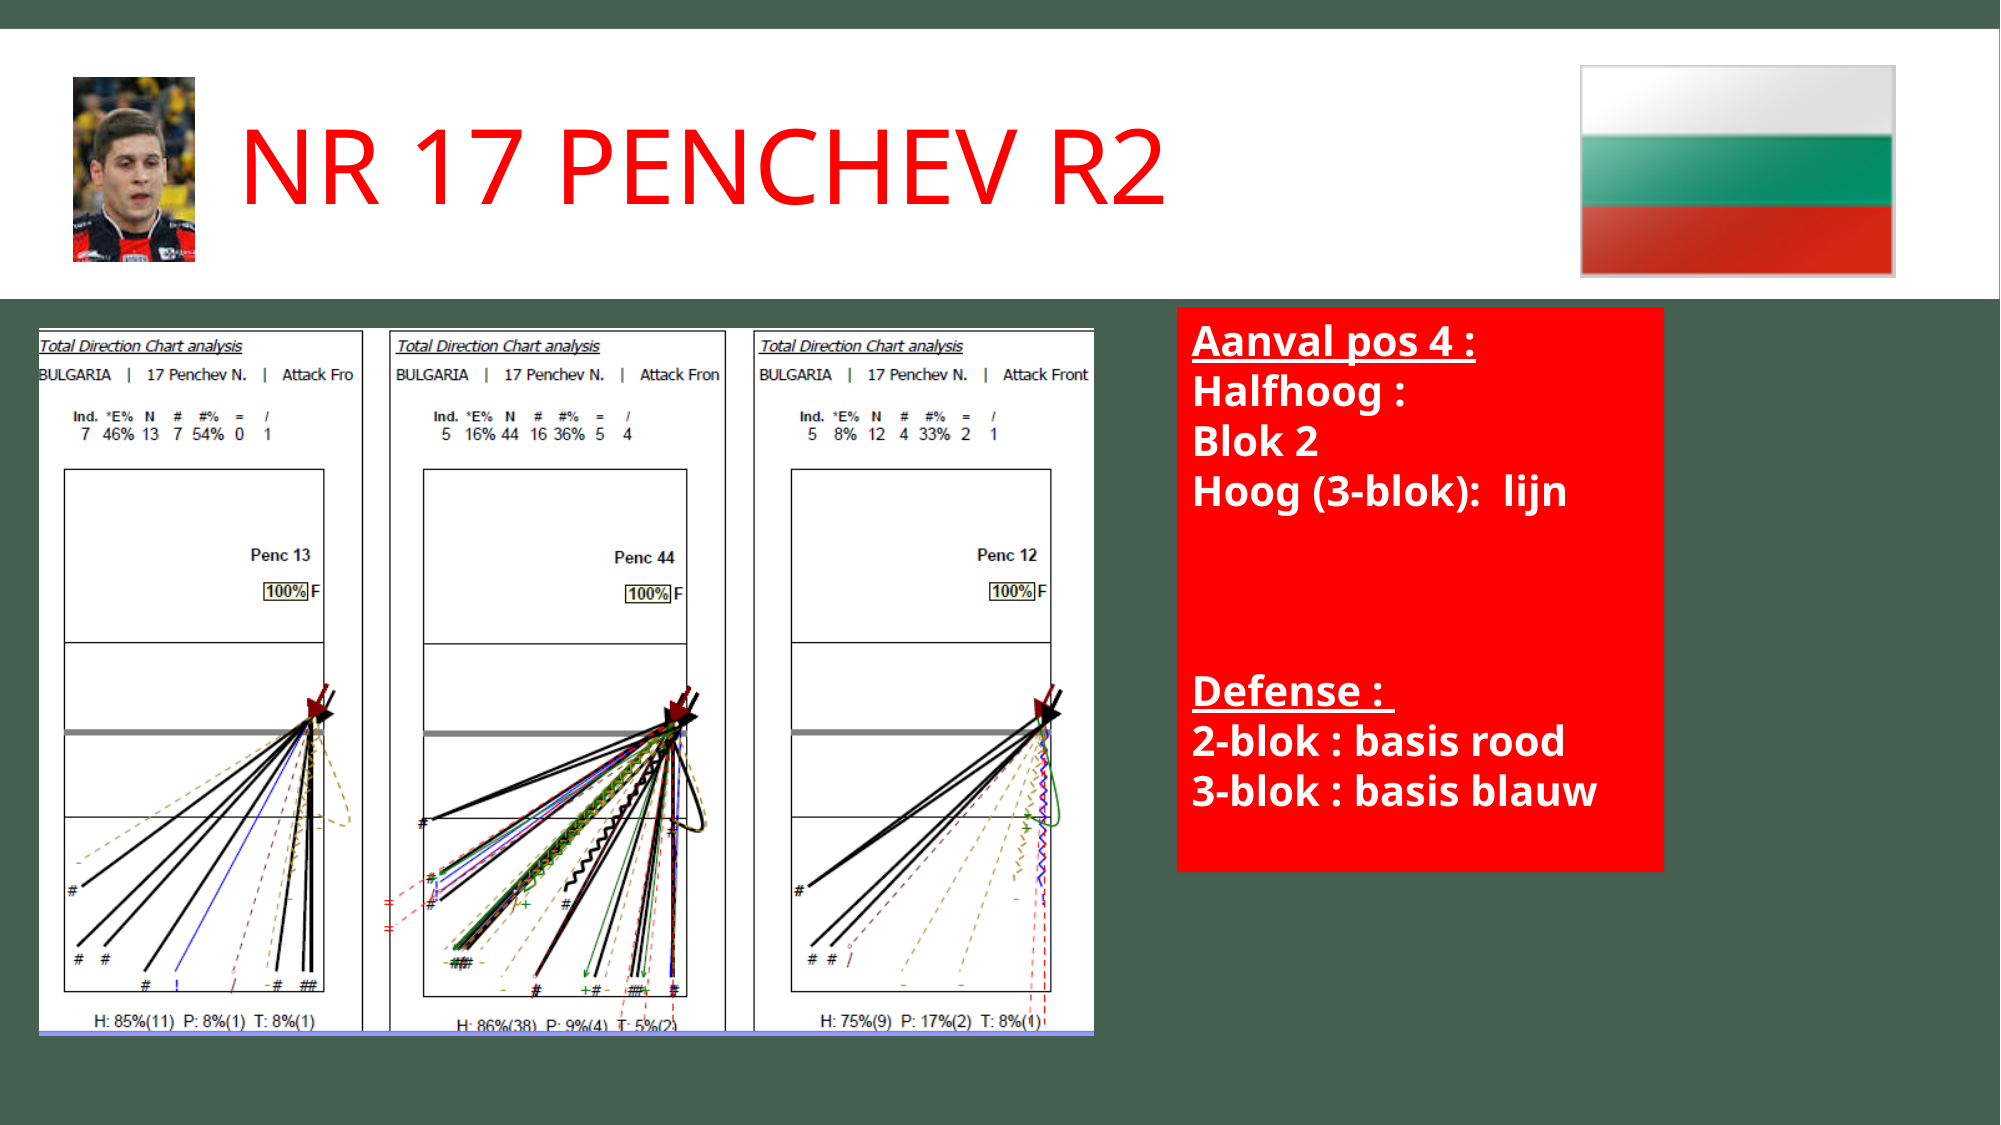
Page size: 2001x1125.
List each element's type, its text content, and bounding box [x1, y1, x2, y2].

picture [38, 327, 1094, 1037]
picture [1579, 65, 1896, 278]
text_box Aanval pos 4 : Halfhoog : Blok 2 Hoog (3-blok): lijn Defense : 2-blok : basis rood 3-blok : basis blauw [1176, 307, 1665, 873]
title nr 17 Penchev R2 [195, 48, 1800, 297]
picture [72, 77, 196, 262]
